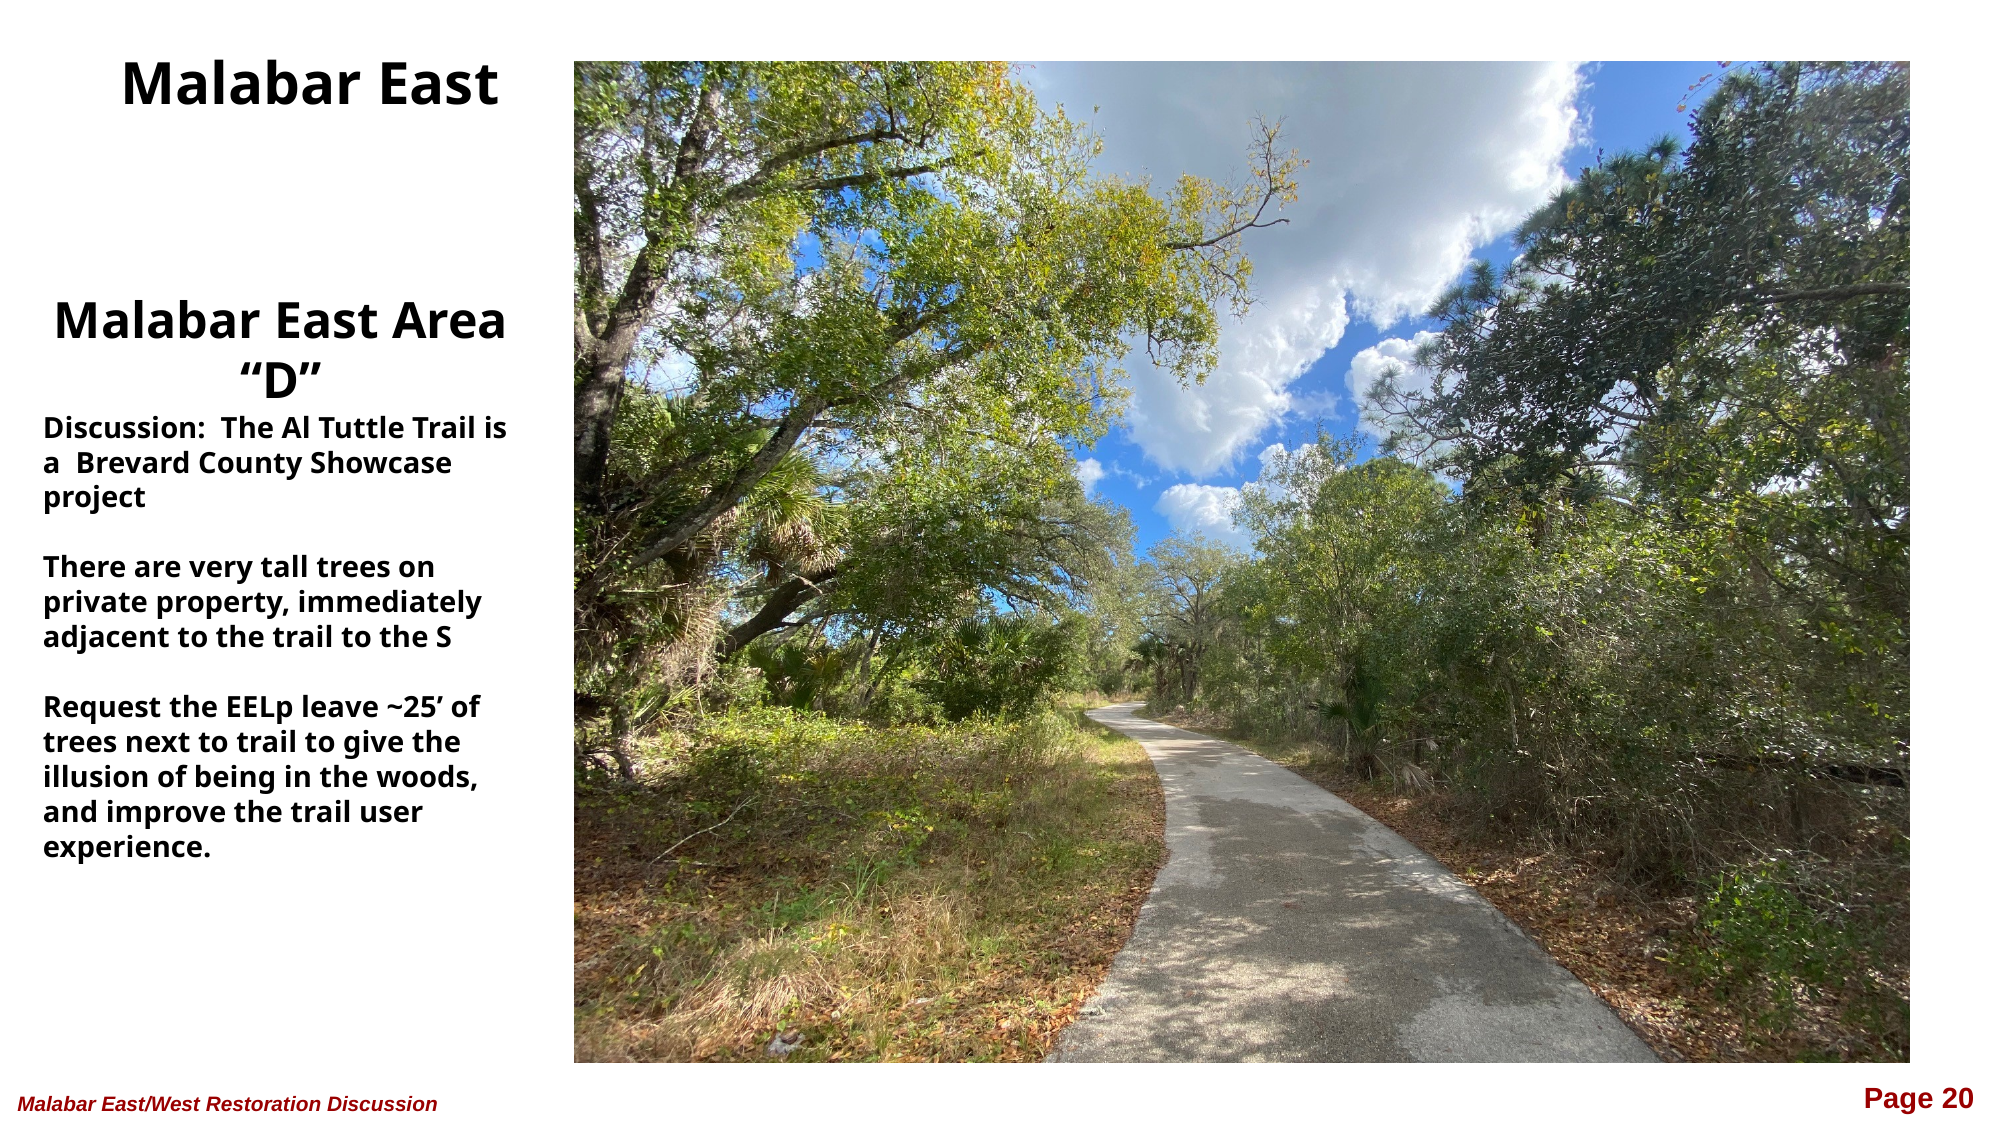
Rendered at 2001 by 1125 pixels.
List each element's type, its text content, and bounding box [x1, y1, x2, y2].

slide_number Page 20 [1572, 1071, 1990, 1122]
picture [574, 61, 1910, 1064]
text_box Malabar East Area “D” Discussion: The Al Tuttle Trail is a Brevard County Showcase project There are very tall trees on private property, immediately adjacent to the trail to the S Request the EELp leave ~25’ of trees next to trail to give the illusion of being in the woods, and improve the trail user experience. [28, 281, 535, 871]
text_box Malabar East [0, 38, 620, 124]
